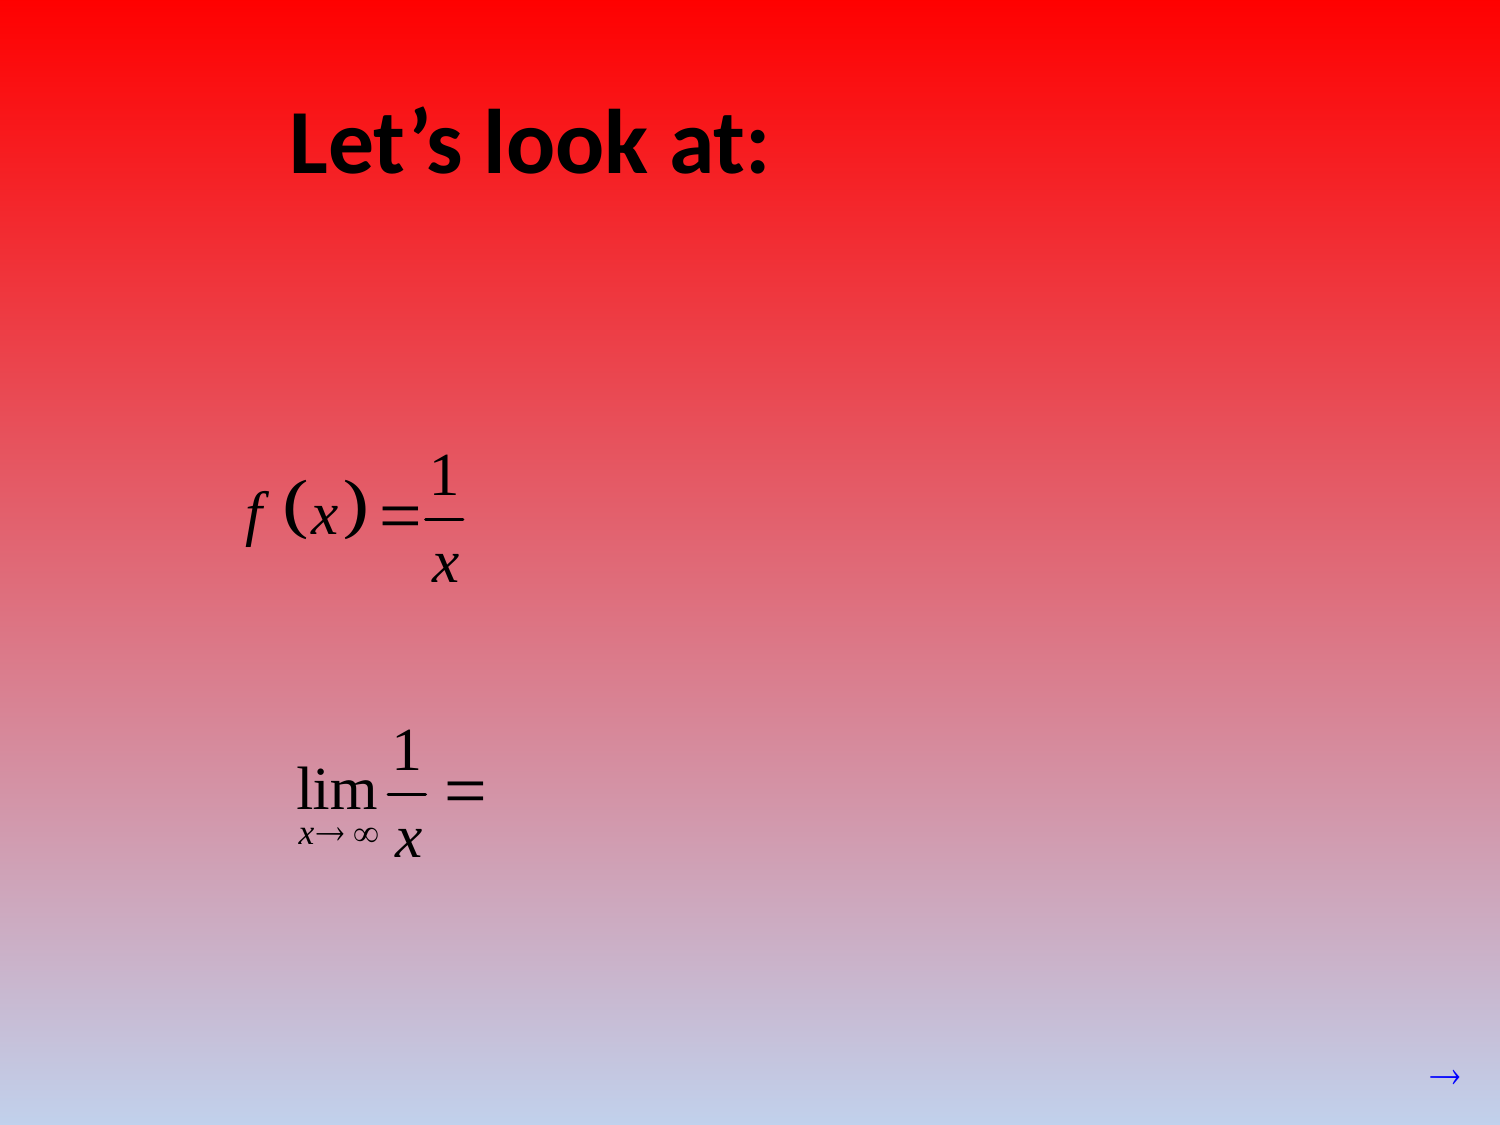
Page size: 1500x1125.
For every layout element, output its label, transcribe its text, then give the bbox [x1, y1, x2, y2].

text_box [1424, 1062, 1474, 1098]
text_box Let’s look at: [274, 74, 1250, 200]
picture [537, 287, 1270, 776]
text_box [287, 712, 487, 871]
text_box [224, 437, 476, 596]
